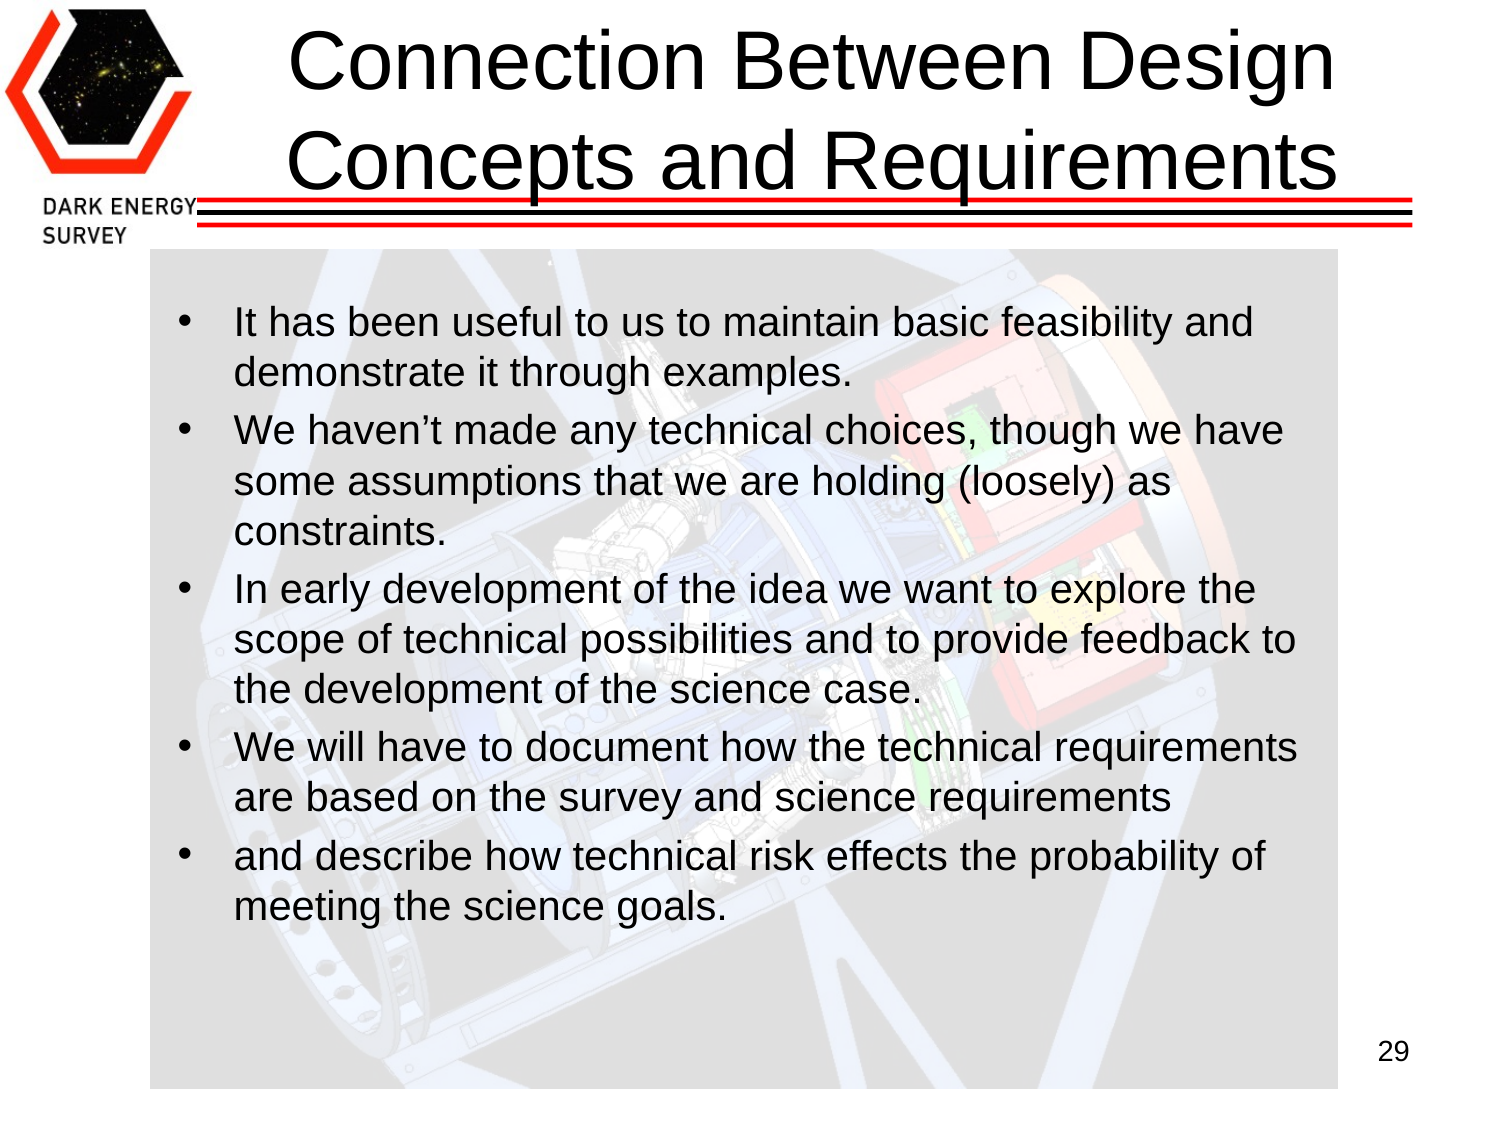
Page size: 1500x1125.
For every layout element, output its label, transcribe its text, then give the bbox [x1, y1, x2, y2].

picture [0, 0, 1338, 1089]
title Connection Between Design Concepts and Requirements [187, 12, 1438, 201]
slide_number 29 [1074, 1024, 1426, 1103]
